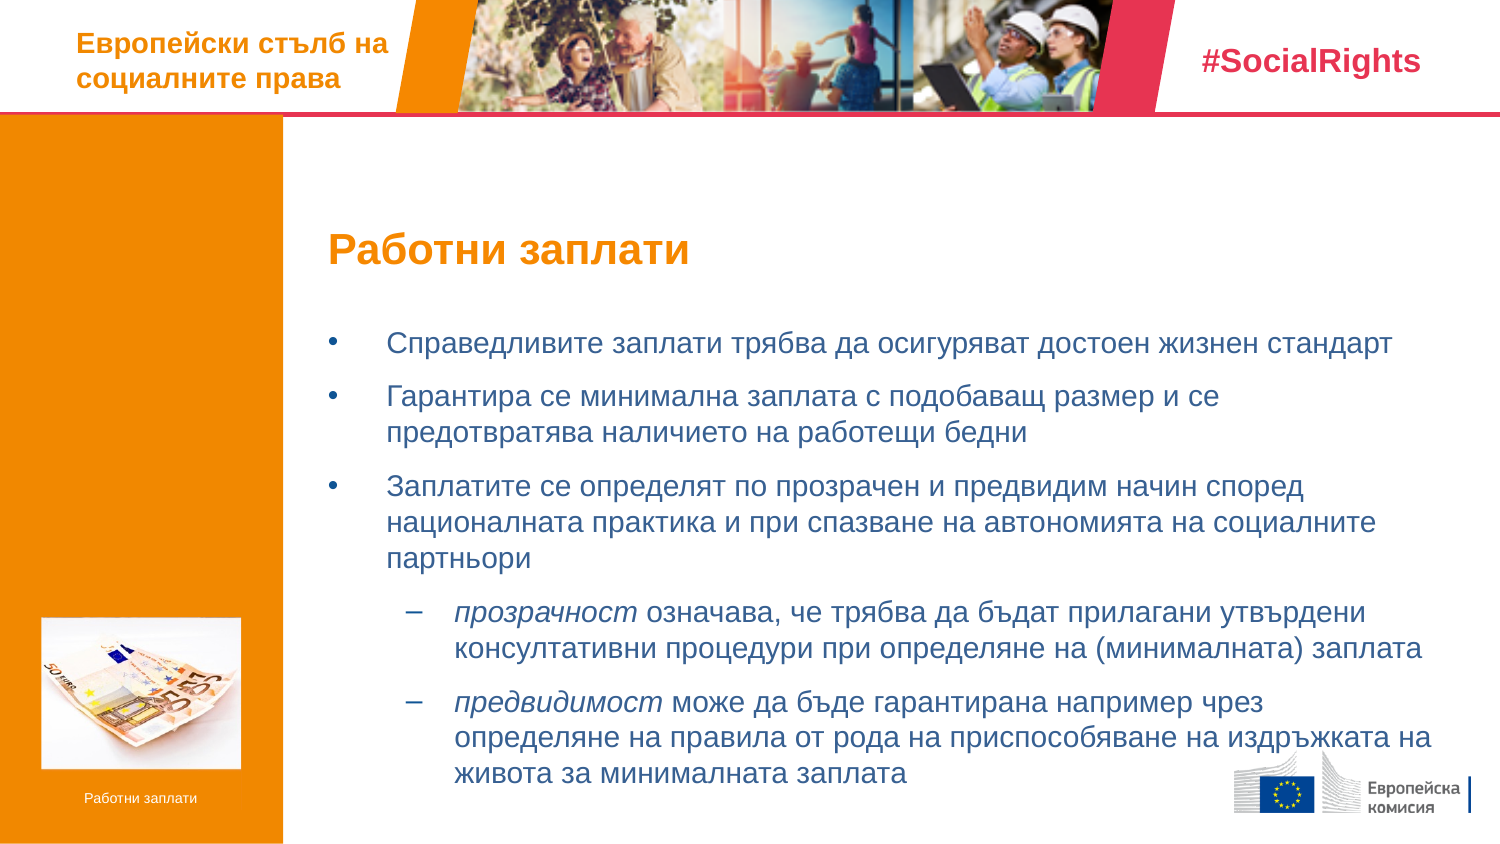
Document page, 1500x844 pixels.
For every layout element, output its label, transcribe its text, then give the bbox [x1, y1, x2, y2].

list Справедливите заплати трябва да осигуряват достоен жизнен стандарт Гарантира се минимална заплата с подобаващ размер и се предотвратява наличието на работещи бедни Заплатите се определят по прозрачен и предвидим начин според националната практика и при спазване на автономията на социалните партньори прозрачност означава, че трябва да бъдат прилагани утвърдени консултативни процедури при определяне на (минималната) заплата предвидимост може да бъде гарантирана например чрез определяне на правила от рода на приспособяване на издръжката на живота за минималната заплата [312, 315, 1447, 839]
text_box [40, 617, 242, 843]
text_box [0, 113, 285, 844]
picture [1447, 750, 1471, 813]
title Работни заплати [312, 200, 1500, 316]
picture [458, 0, 1112, 112]
